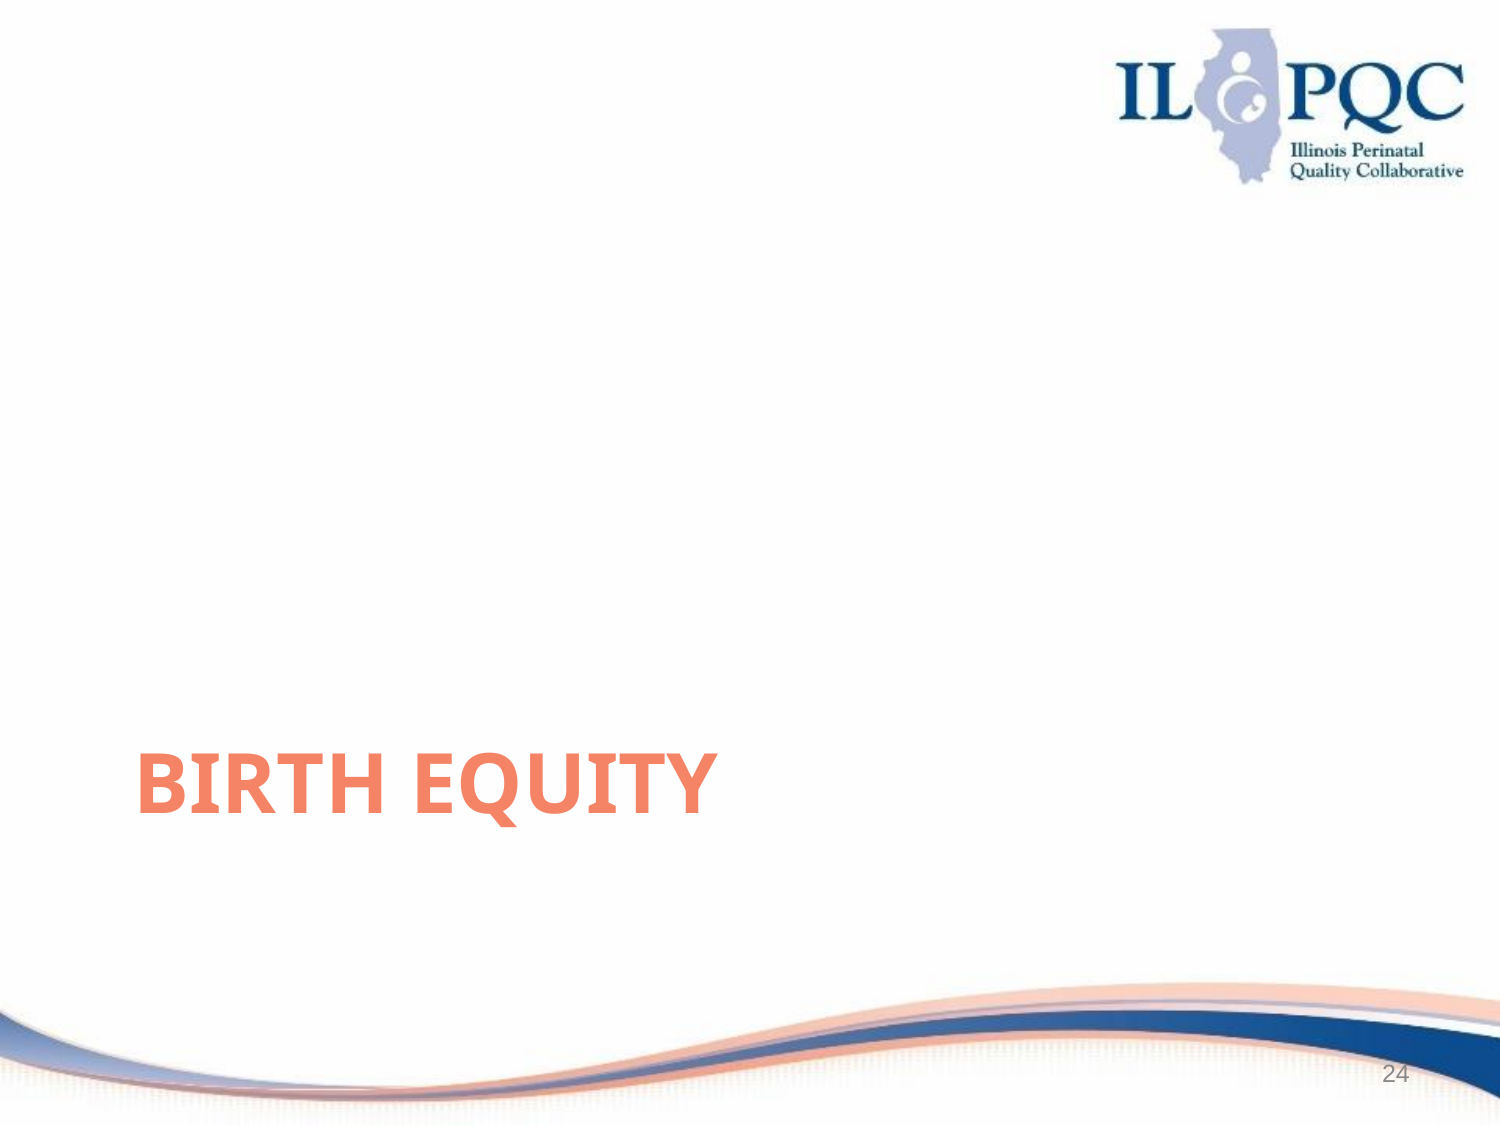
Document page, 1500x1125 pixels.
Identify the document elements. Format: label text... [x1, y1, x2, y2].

slide_number 24 [1074, 1042, 1425, 1103]
picture [0, 0, 1500, 1125]
title Birth Equity [118, 722, 1394, 947]
